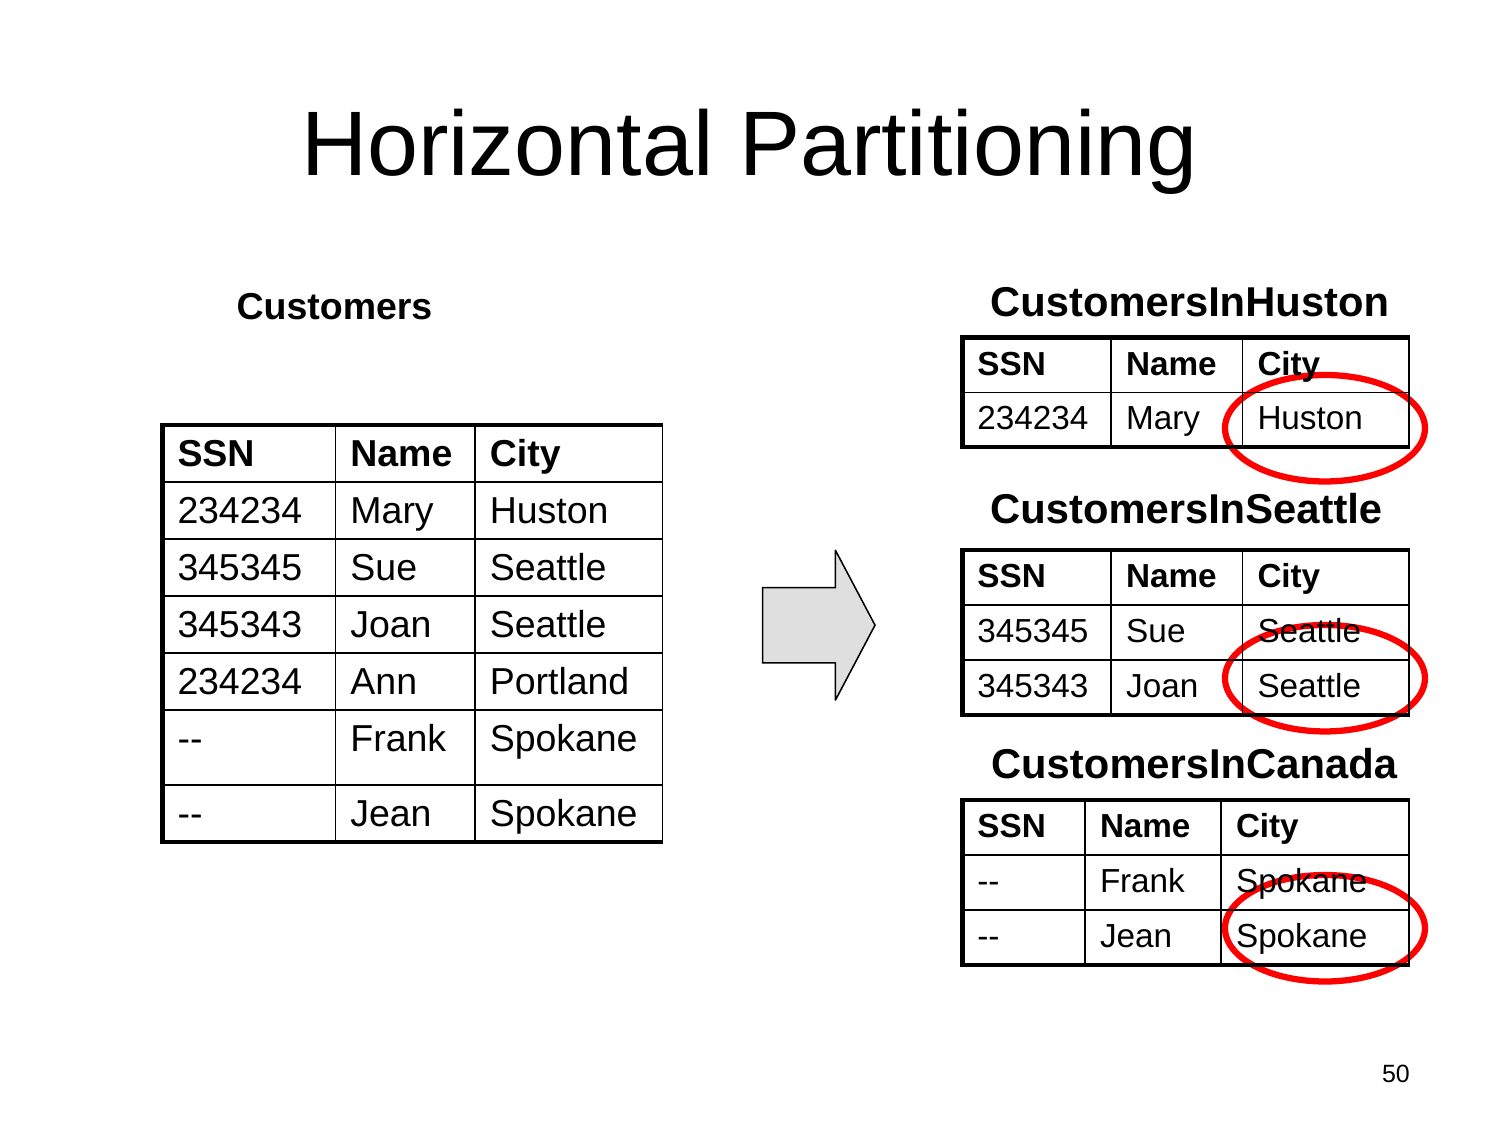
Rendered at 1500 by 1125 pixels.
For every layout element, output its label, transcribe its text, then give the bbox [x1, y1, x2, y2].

table_header SSN [965, 802, 1084, 854]
table_header SSN [965, 552, 1110, 604]
table_cell Mary [1112, 393, 1242, 445]
table_cell 345345 [165, 540, 335, 595]
table_cell 345343 [965, 661, 1110, 713]
table_header Name [336, 427, 474, 481]
table_cell 345343 [165, 597, 335, 652]
text_box [1410, 650, 1426, 707]
table_cell Frank [336, 711, 474, 784]
table_cell Spokane [1222, 856, 1408, 909]
table_cell Joan [1112, 661, 1242, 713]
table_header Name [1086, 802, 1220, 854]
table_header City [1243, 340, 1408, 392]
text_box [762, 549, 876, 701]
text_box [1256, 717, 1394, 729]
table_cell Joan [336, 597, 474, 652]
table_header City [1243, 552, 1408, 604]
text_box [1410, 900, 1426, 957]
text_box Customers [221, 274, 447, 335]
table_header Name [1112, 340, 1242, 392]
text_box CustomersInCanada [976, 729, 1413, 795]
table_cell Seattle [476, 597, 662, 652]
table_cell Seattle [1243, 606, 1408, 659]
table_cell 234234 [165, 483, 335, 538]
table_header SSN [965, 340, 1110, 392]
table_cell Sue [1112, 606, 1242, 659]
table_cell 234234 [965, 393, 1110, 445]
table_cell Jean [336, 786, 474, 840]
table_cell -- [965, 911, 1084, 963]
table_cell Mary [336, 483, 474, 538]
table_header SSN [165, 427, 335, 481]
table_cell Seattle [1243, 661, 1408, 713]
table_cell Frank [1086, 856, 1220, 909]
table_cell Jean [1086, 911, 1220, 963]
title Horizontal Partitioning [75, 45, 1425, 233]
table_cell Spokane [476, 786, 662, 840]
text_box [1232, 400, 1426, 474]
table_cell Sue [336, 540, 474, 595]
text_box CustomersInSeattle [975, 474, 1398, 540]
table_cell 345345 [965, 606, 1110, 659]
table_cell -- [165, 711, 335, 784]
table_header City [1222, 802, 1408, 854]
table_cell 234234 [165, 654, 335, 709]
text_box [1256, 967, 1394, 982]
table_header City [476, 427, 662, 481]
table_cell Huston [1243, 393, 1408, 445]
slide_number 50 [1074, 1042, 1425, 1103]
table_cell Portland [476, 654, 662, 709]
table_cell Seattle [476, 540, 662, 595]
table_cell Ann [336, 654, 474, 709]
table_cell Huston [476, 483, 662, 538]
table_cell -- [965, 856, 1084, 909]
table_cell Spokane [476, 711, 662, 784]
table_cell -- [165, 786, 335, 840]
table_header Name [1112, 552, 1242, 604]
table_cell Spokane [1222, 911, 1408, 963]
text_box CustomersInHuston [975, 267, 1405, 332]
